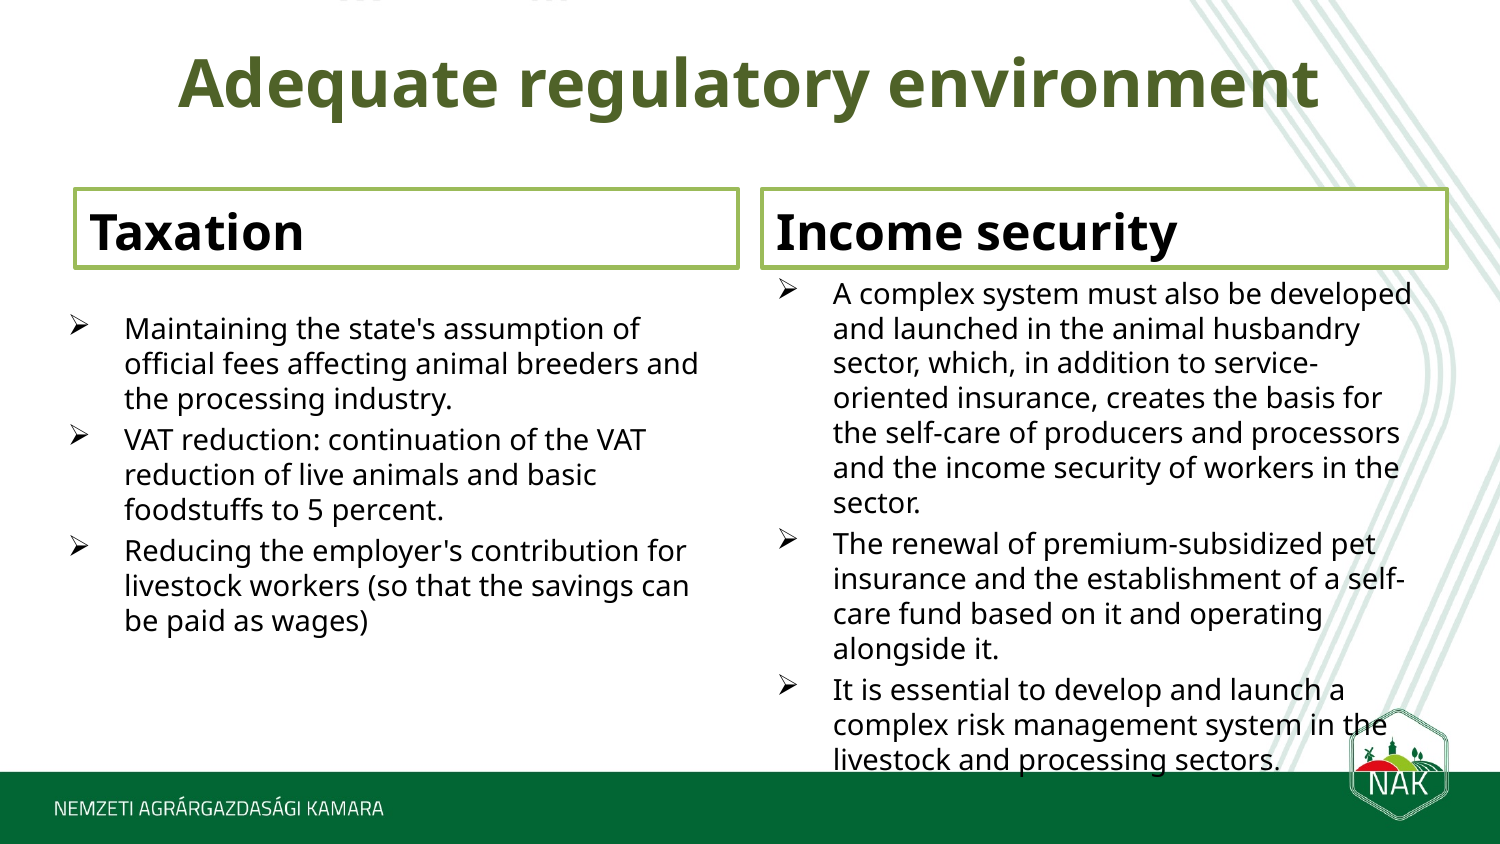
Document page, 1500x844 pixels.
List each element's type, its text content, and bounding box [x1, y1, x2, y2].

list Maintaining the state's assumption of official fees affecting animal breeders and the processing industry. VAT reduction: continuation of the VAT reduction of live animals and basic foodstuffs to 5 percent. Reducing the employer's contribution for livestock workers (so that the savings can be paid as wages) [53, 267, 738, 754]
list Taxation [73, 187, 740, 270]
title Adequate regulatory environment [75, 33, 1425, 175]
picture [0, 0, 1500, 844]
list A complex system must also be developed and launched in the animal husbandry sector, which, in addition to service-oriented insurance, creates the basis for the self-care of producers and processors and the income security of workers in the sector. The renewal of premium-subsidized pet insurance and the establishment of a self-care fund based on it and operating alongside it. It is essential to develop and launch a complex risk management system in the livestock and processing sectors. [761, 267, 1447, 754]
list Income security [760, 187, 1449, 270]
